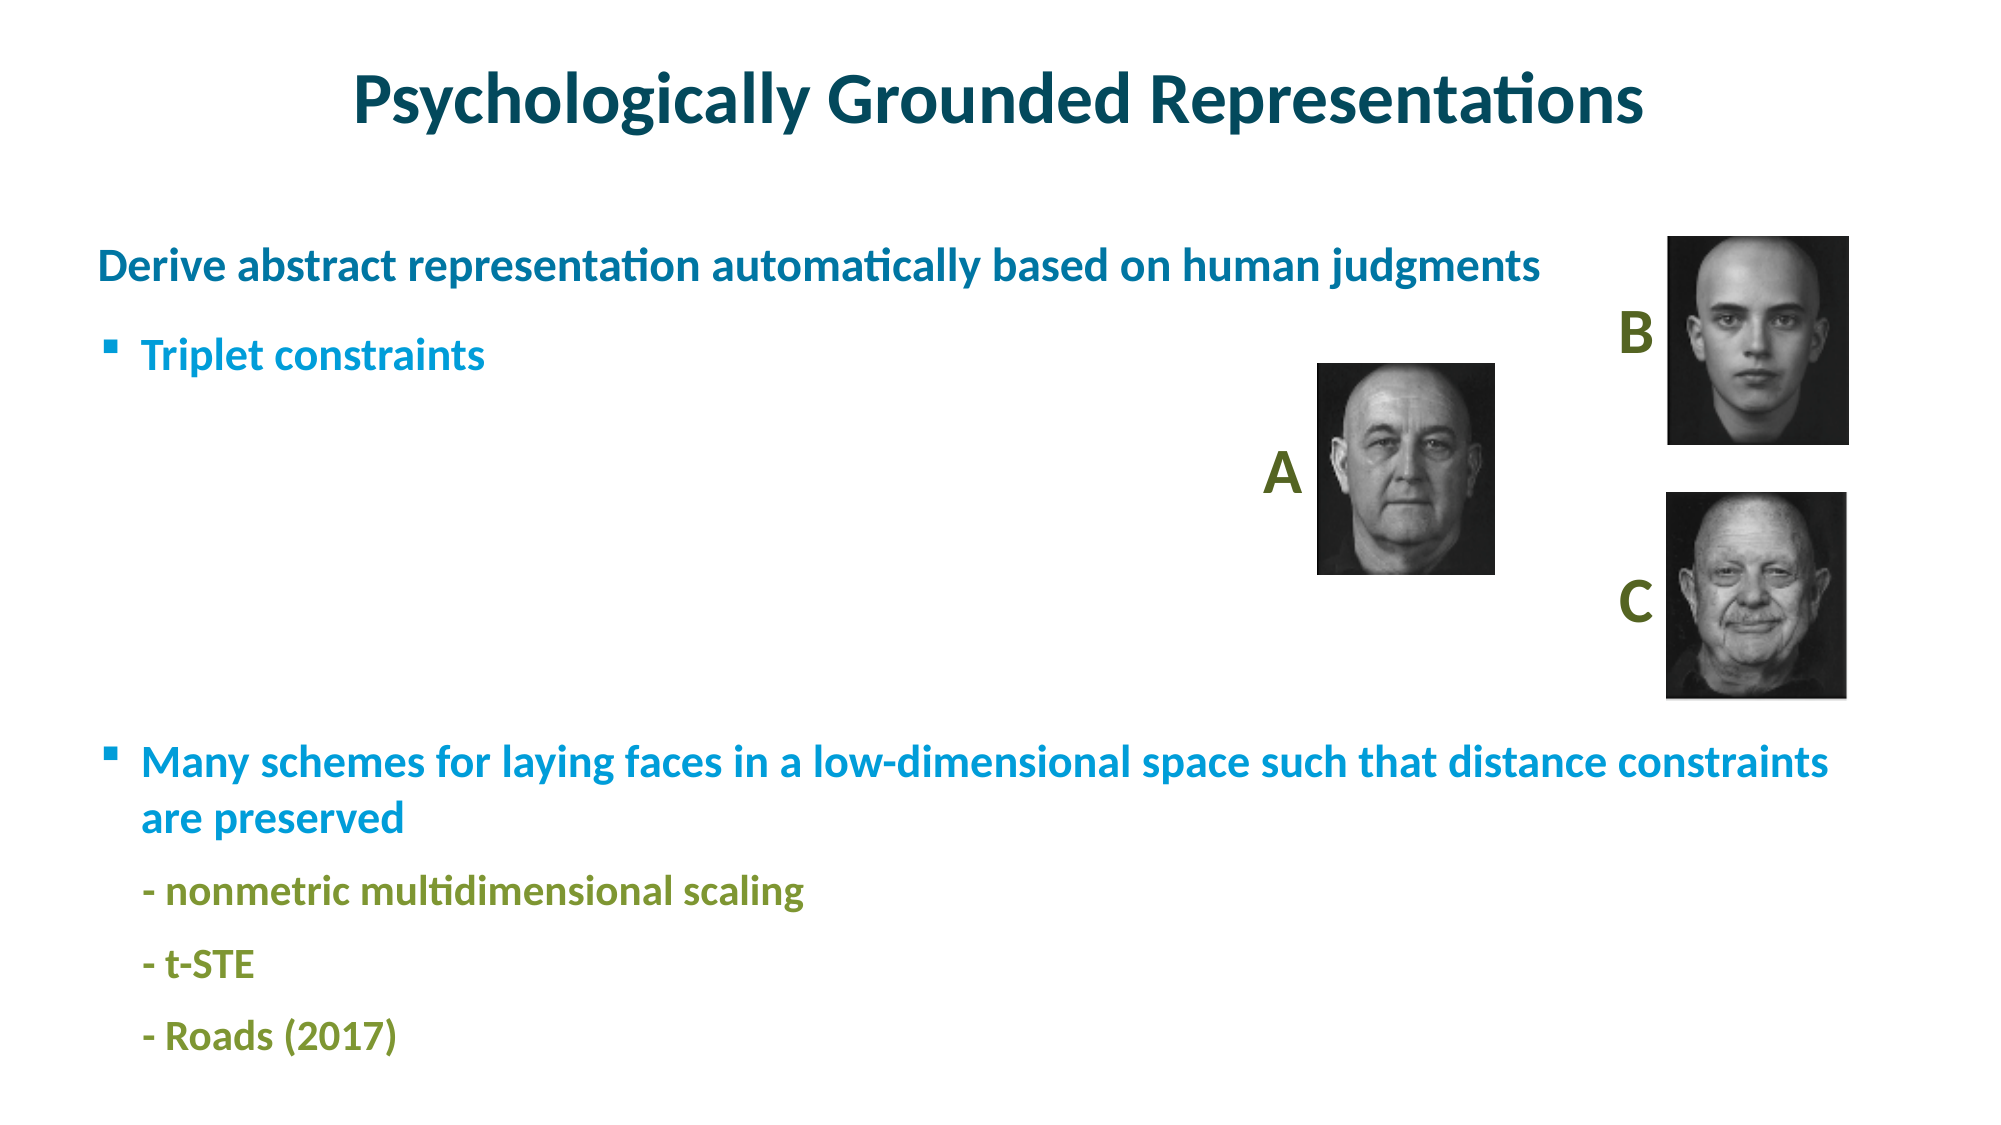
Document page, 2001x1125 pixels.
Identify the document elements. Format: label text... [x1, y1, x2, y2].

title Psychologically Grounded Representations [99, 24, 1900, 163]
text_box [1247, 236, 1849, 702]
